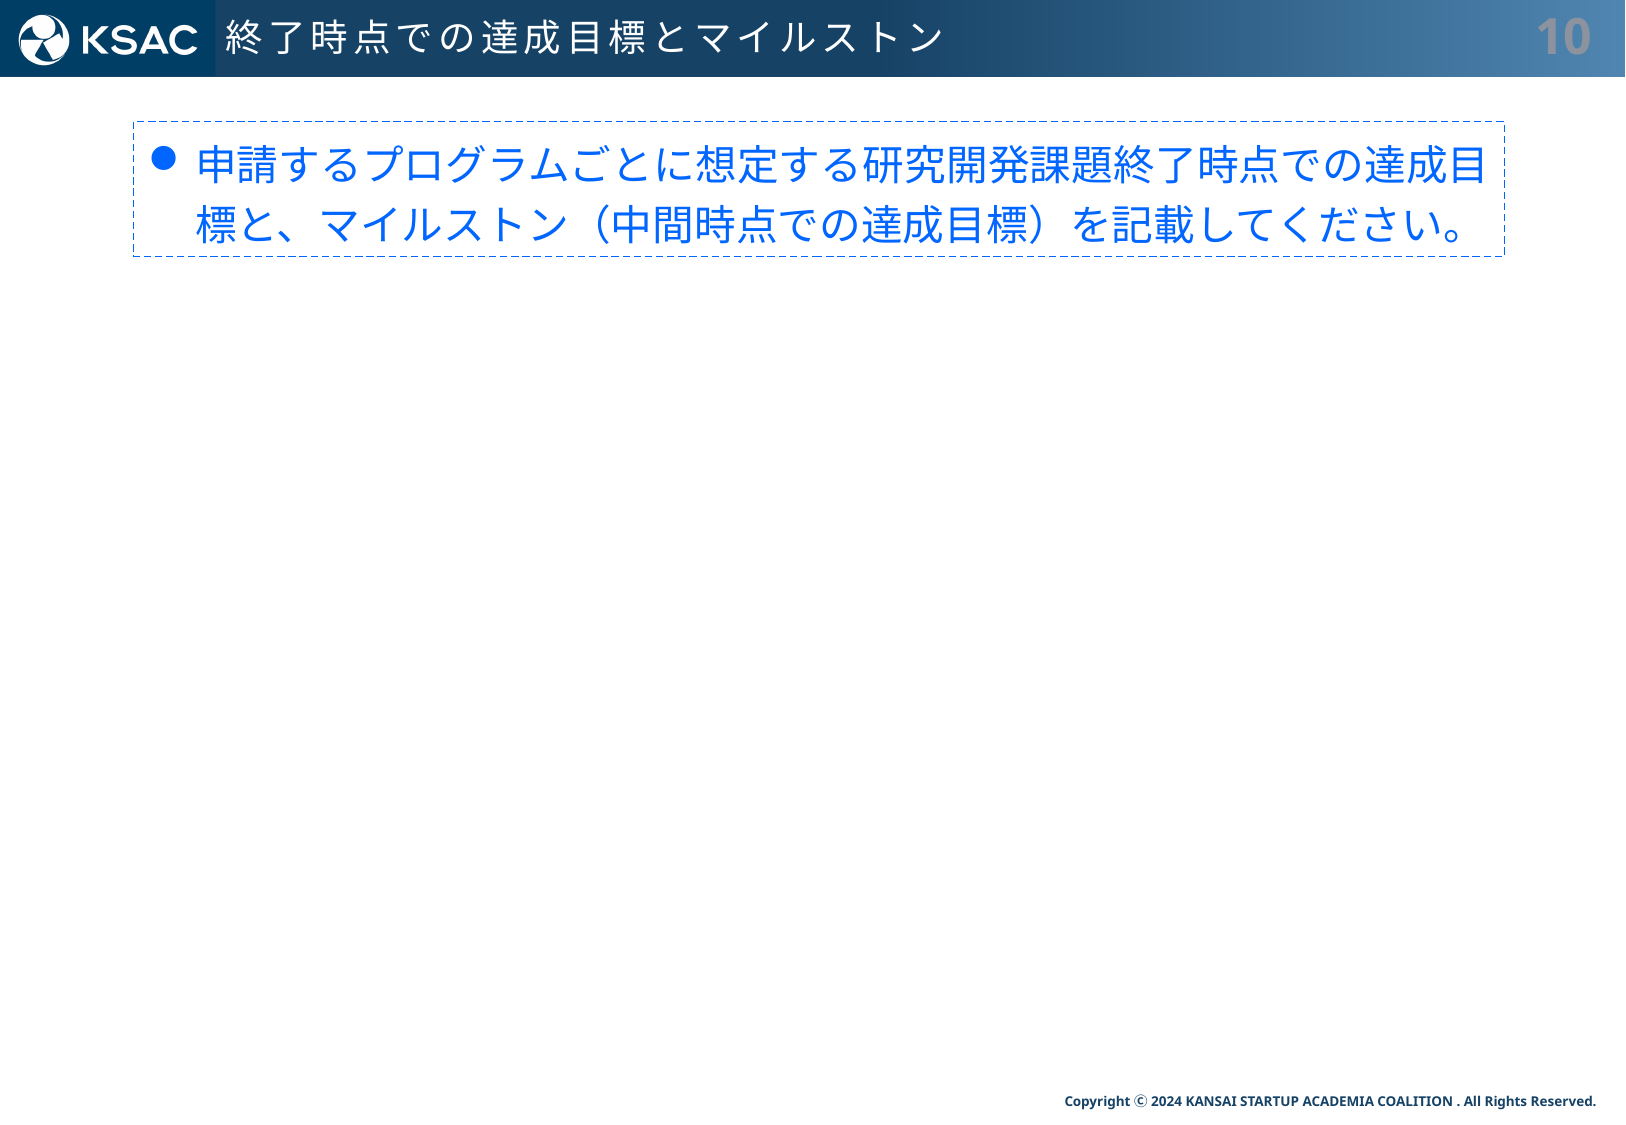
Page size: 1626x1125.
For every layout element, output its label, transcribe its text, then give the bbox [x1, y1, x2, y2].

picture [0, 0, 216, 76]
text_box 終了時点での達成目標とマイルストン [211, 6, 960, 66]
slide_number 9 [1428, 8, 1608, 69]
text_box 申請するプログラムごとに想定する研究開発課題終了時点での達成目標と、マイルストン（中間時点での達成目標）を記載してください。 [133, 121, 1505, 257]
